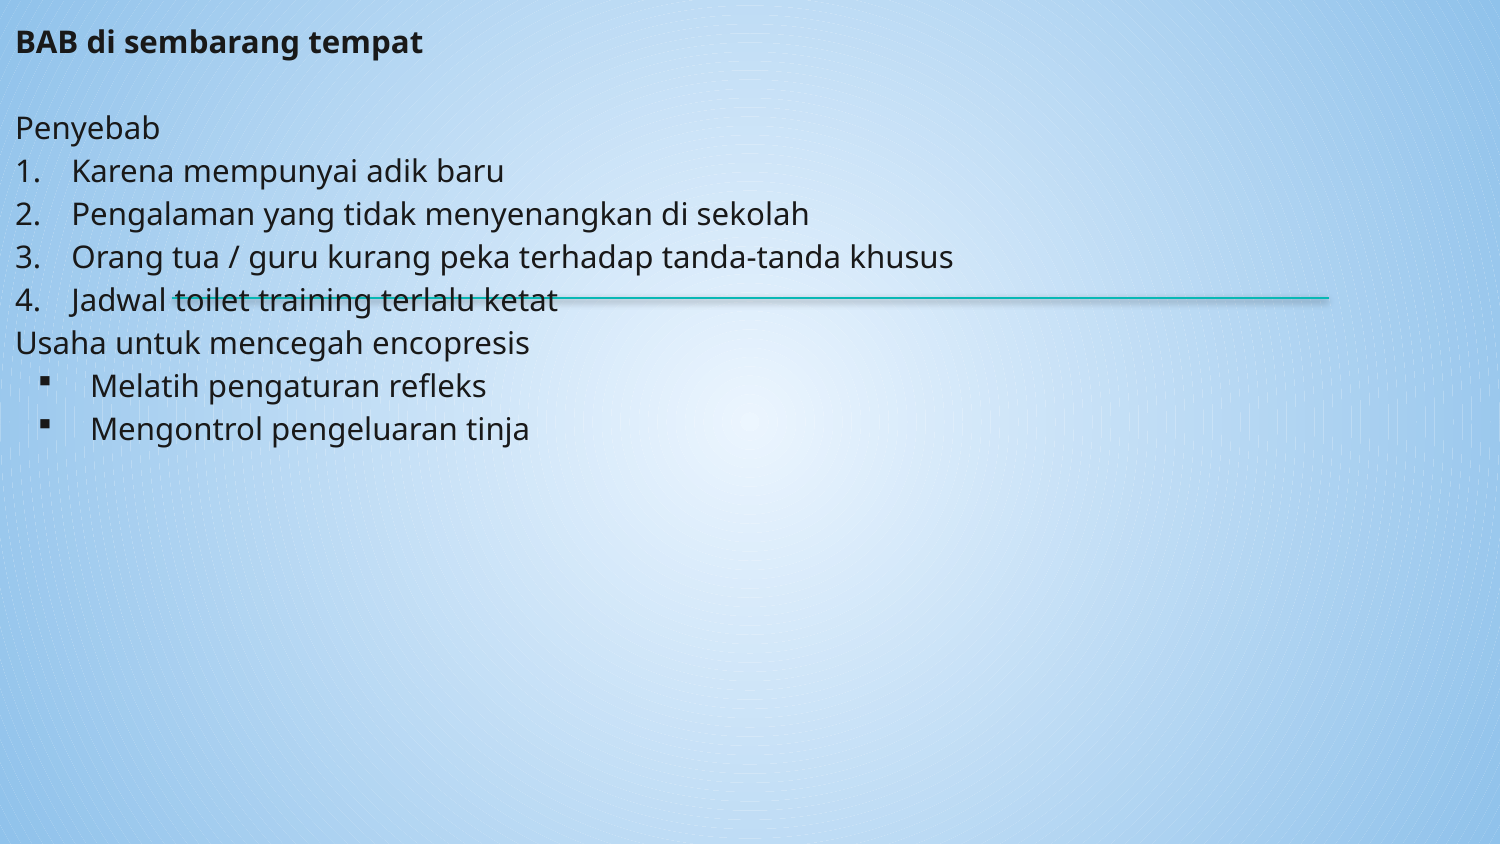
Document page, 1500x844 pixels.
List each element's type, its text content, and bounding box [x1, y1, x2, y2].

list BAB di sembarang tempat Penyebab Karena mempunyai adik baru Pengalaman yang tidak menyenangkan di sekolah Orang tua / guru kurang peka terhadap tanda-tanda khusus Jadwal toilet training terlalu ketat Usaha untuk mencegah encopresis Melatih pengaturan refleks Mengontrol pengeluaran tinja [0, 1, 1255, 774]
